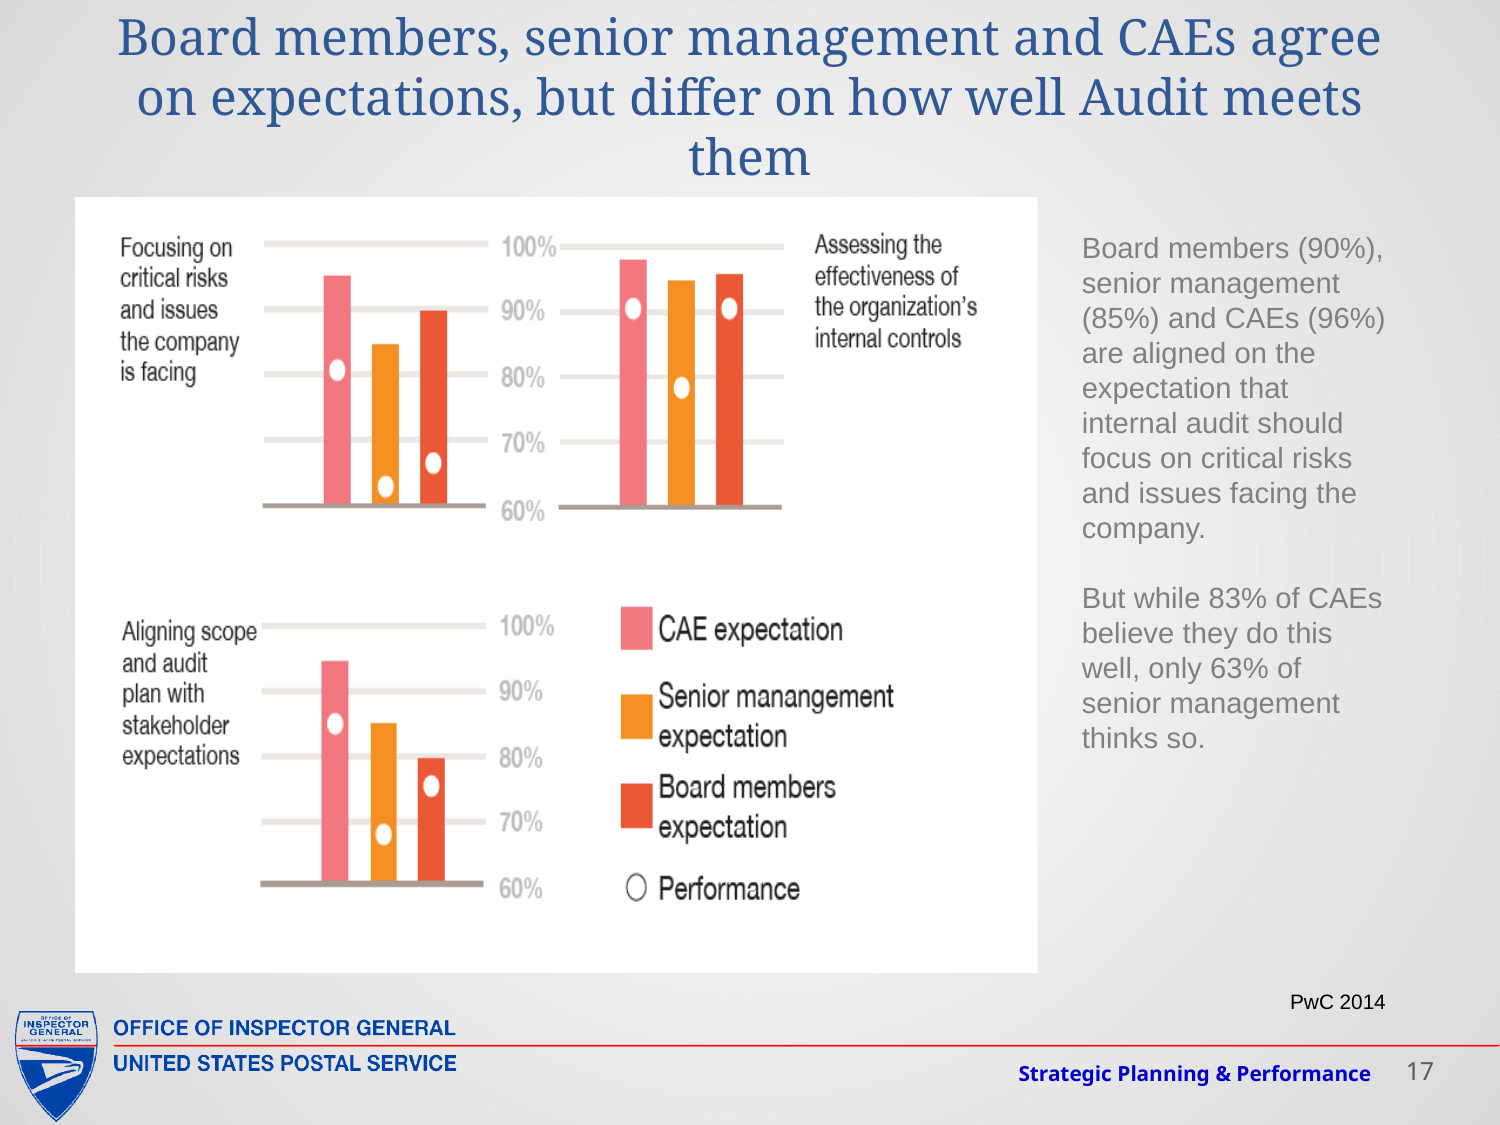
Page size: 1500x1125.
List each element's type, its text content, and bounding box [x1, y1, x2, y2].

slide_number 17 [1401, 1042, 1494, 1103]
text_box Board members (90%), senior management (85%) and CAEs (96%) are aligned on the expectation that internal audit should focus on critical risks and issues facing the company. But while 83% of CAEs believe they do this well, only 63% of senior management thinks so. [1067, 222, 1402, 762]
title Board members, senior management and CAEs agree on expectations, but differ on how well Audit meets them [75, 37, 1425, 154]
picture [74, 197, 1038, 973]
footer Strategic Planning & Performance [989, 1042, 1387, 1103]
picture [12, 1008, 1500, 1125]
text_box PwC 2014 [1275, 981, 1401, 1021]
